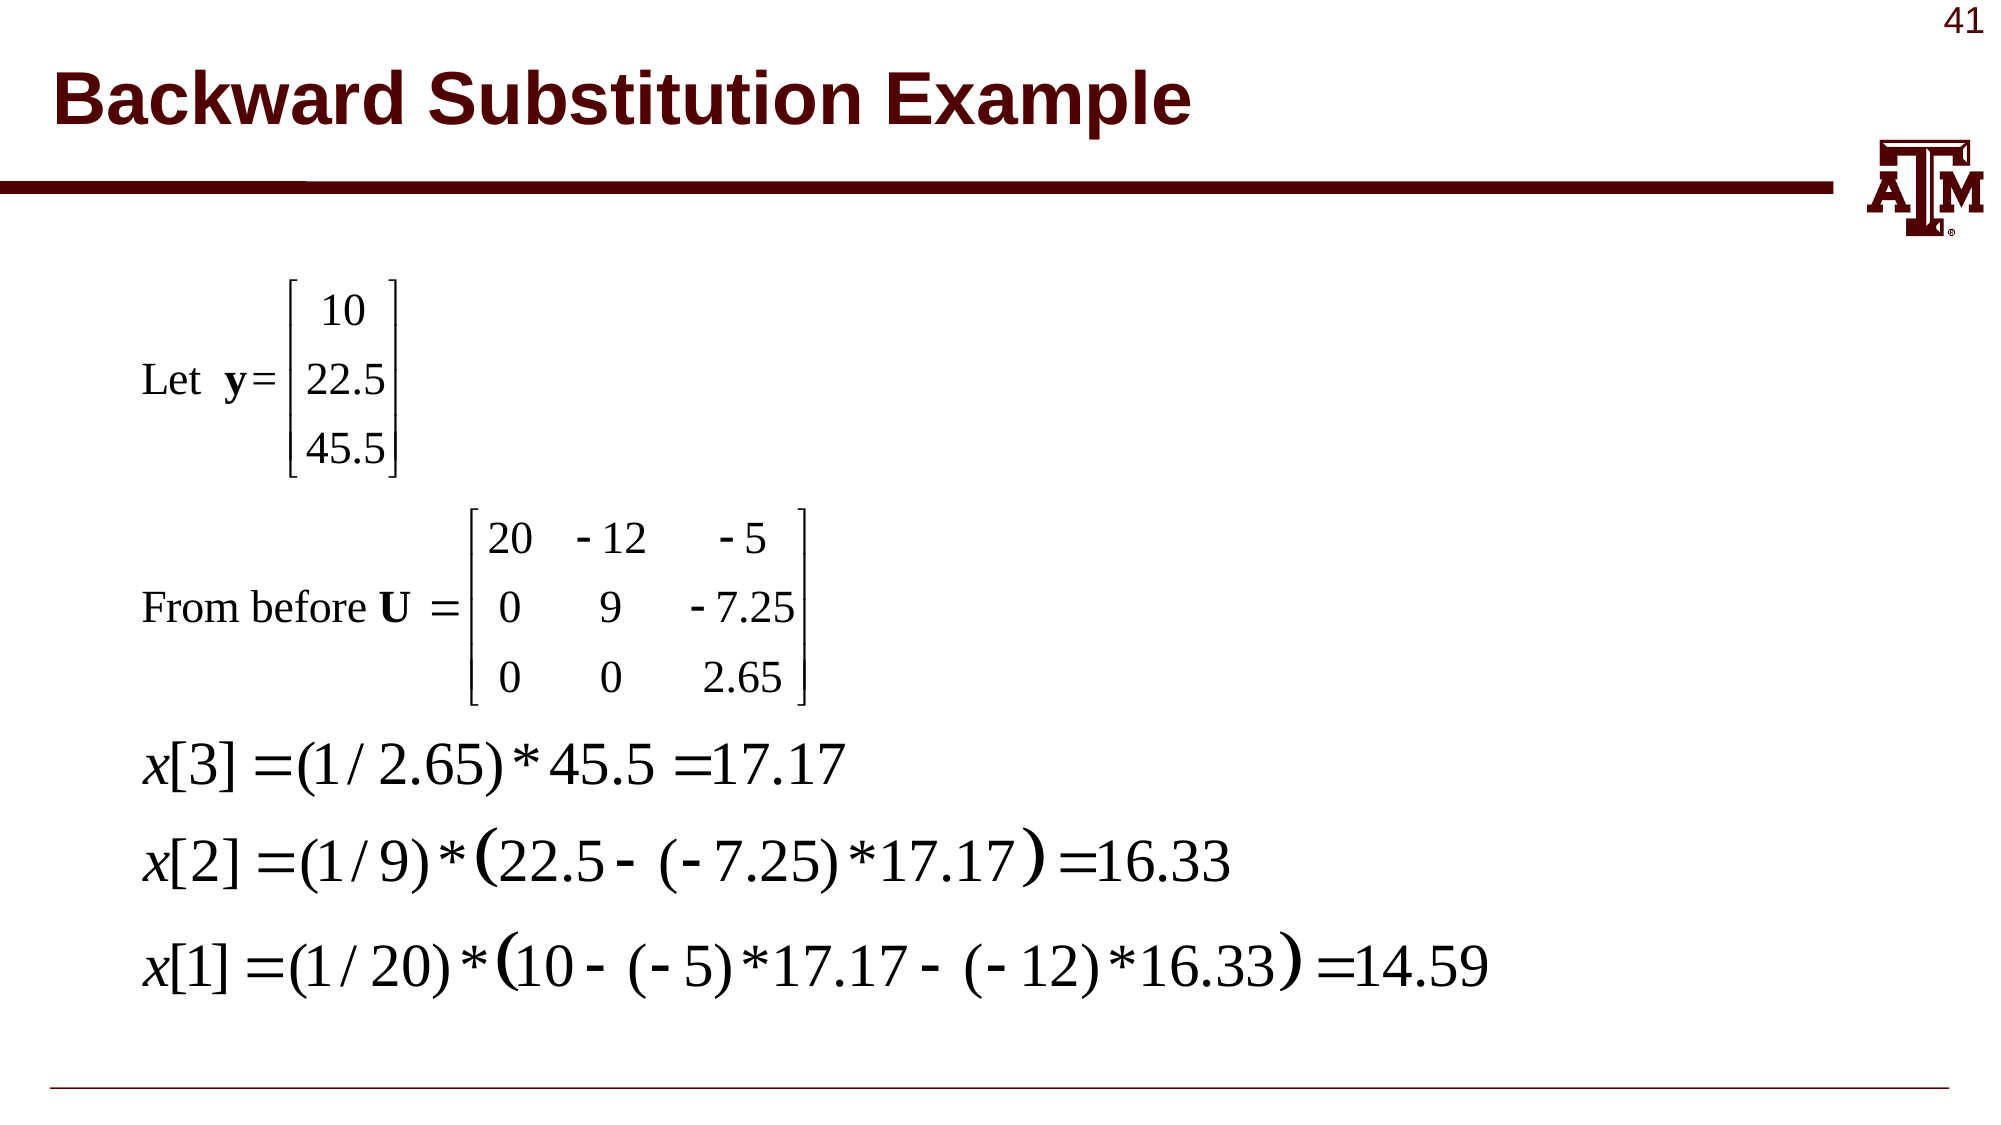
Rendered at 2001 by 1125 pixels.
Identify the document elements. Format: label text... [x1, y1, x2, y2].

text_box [137, 274, 1495, 1013]
picture [1850, 112, 2000, 263]
title Backward Substitution Example [37, 12, 1826, 189]
